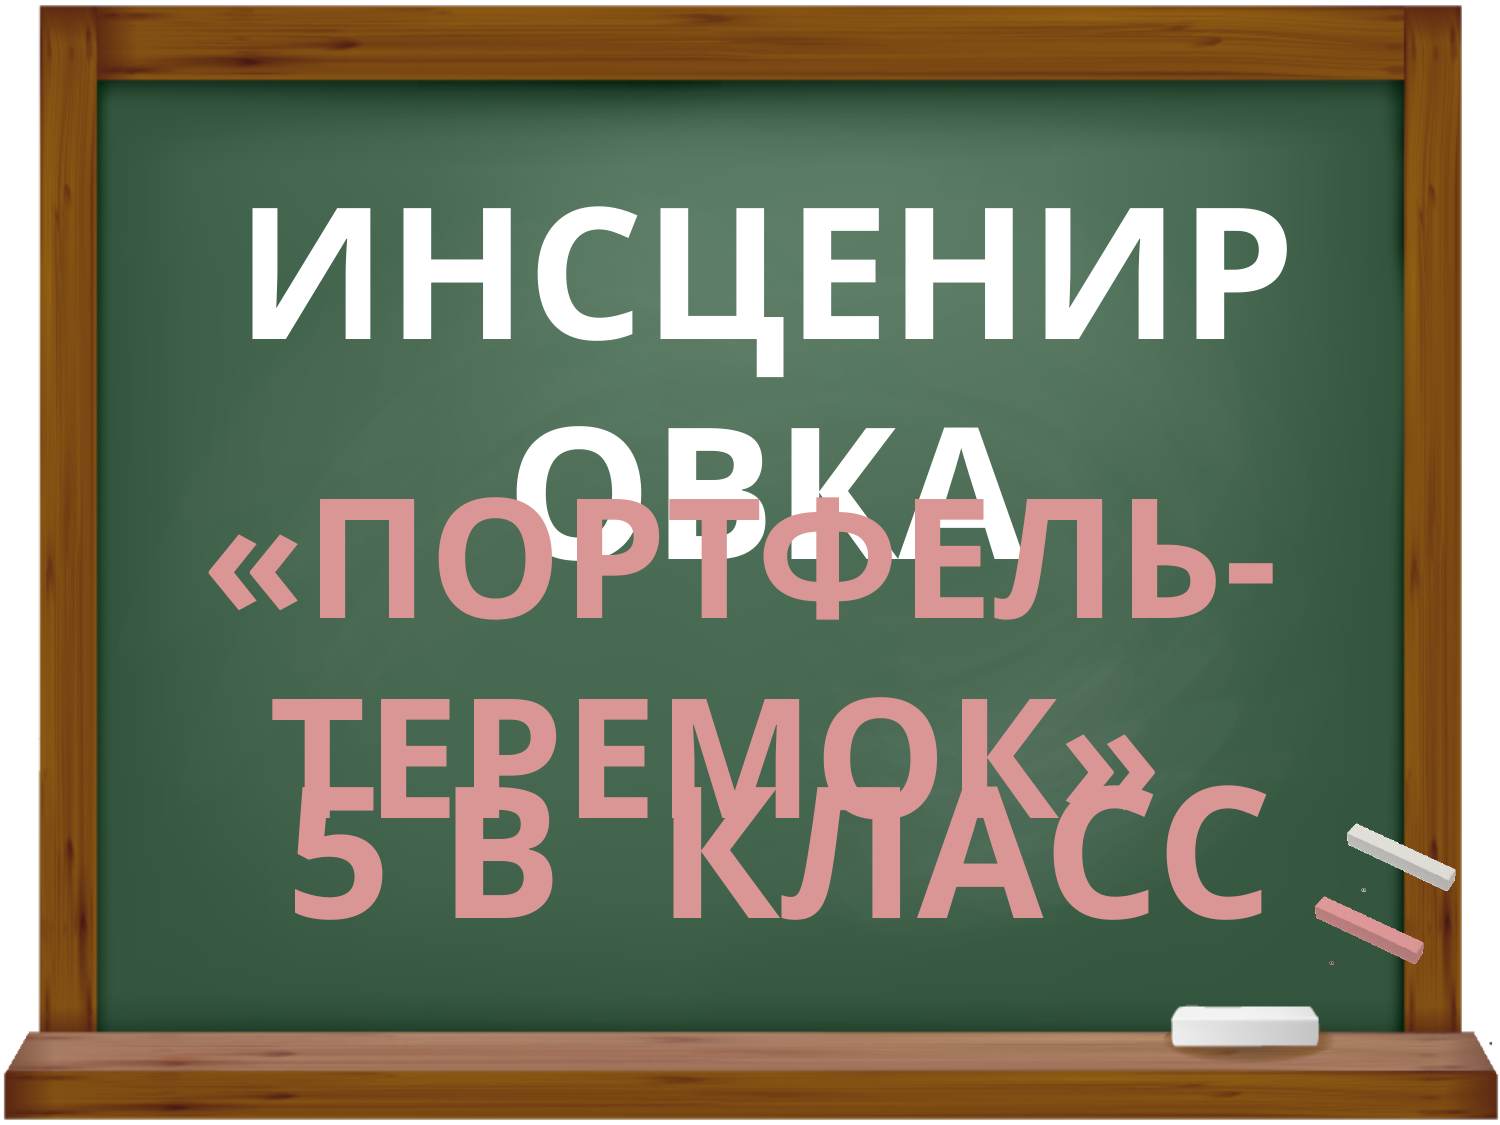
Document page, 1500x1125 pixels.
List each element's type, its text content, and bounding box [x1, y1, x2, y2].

picture [0, 0, 1500, 1125]
text_box 5 В КЛАСС [134, 727, 1426, 963]
text_box «ПОРТФЕЛЬ-ТЕРЕМОК» [17, 444, 1458, 859]
text_box ИНСЦЕНИРОВКА [185, 148, 1348, 444]
